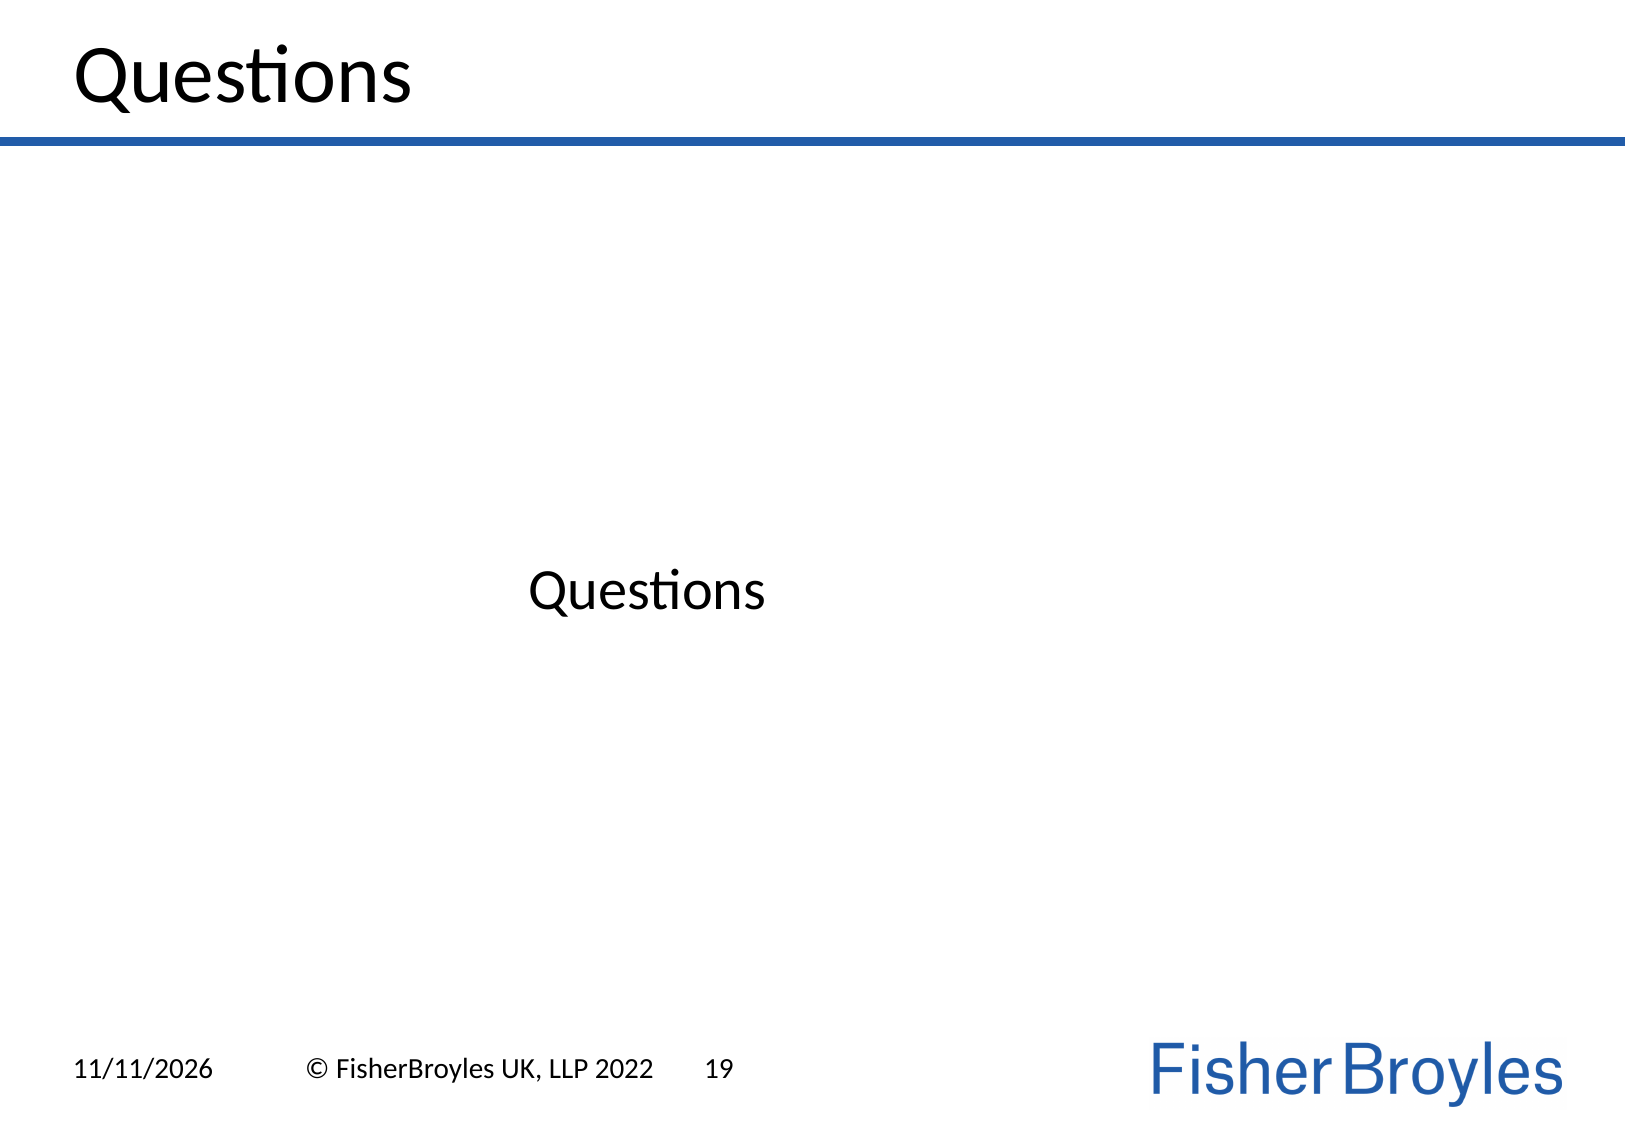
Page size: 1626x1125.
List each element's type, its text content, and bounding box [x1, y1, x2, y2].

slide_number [58, 1041, 251, 1102]
slide_number 19 [689, 1041, 797, 1102]
footer © FisherBroyles UK, LLP 2022 [290, 1041, 675, 1102]
picture [1149, 1037, 1567, 1110]
list Questions [58, 23, 1567, 125]
list Questions [513, 552, 1044, 843]
